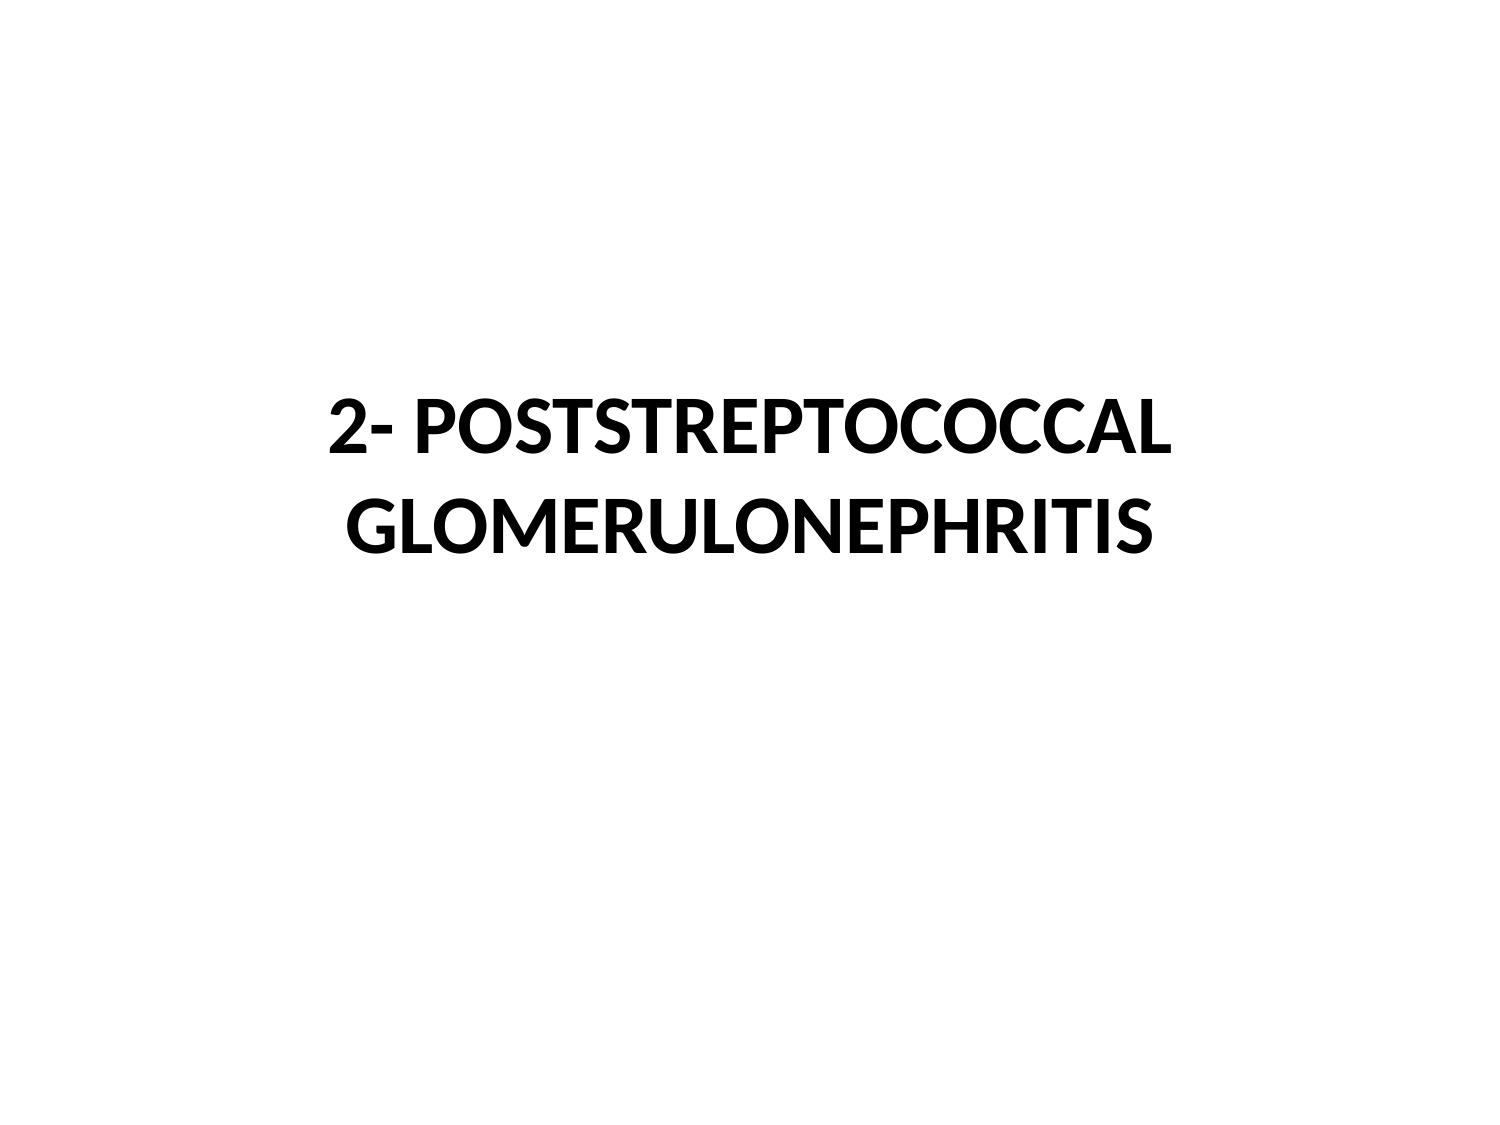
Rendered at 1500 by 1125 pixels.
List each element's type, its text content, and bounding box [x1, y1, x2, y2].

title 2- POSTSTREPTOCOCCAL GLOMERULONEPHRITIS [112, 349, 1388, 591]
